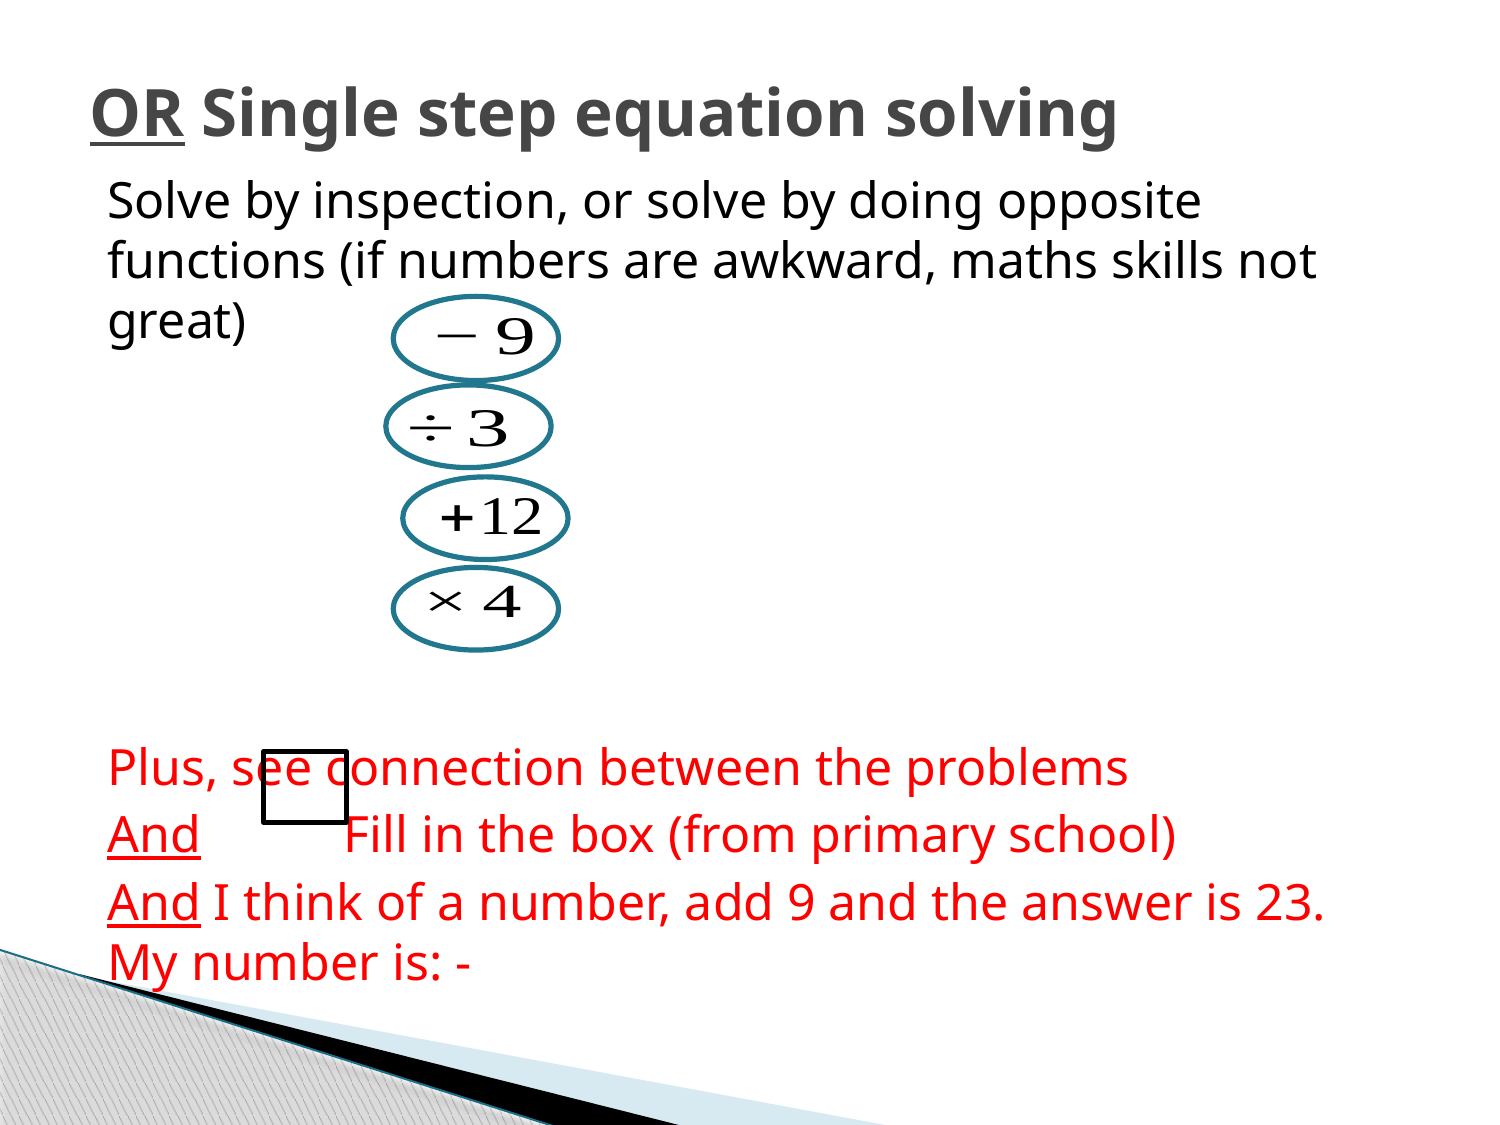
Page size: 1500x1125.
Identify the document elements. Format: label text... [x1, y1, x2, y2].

title OR Single step equation solving [75, 45, 1425, 161]
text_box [385, 384, 569, 651]
text_box [259, 747, 351, 827]
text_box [392, 296, 559, 381]
